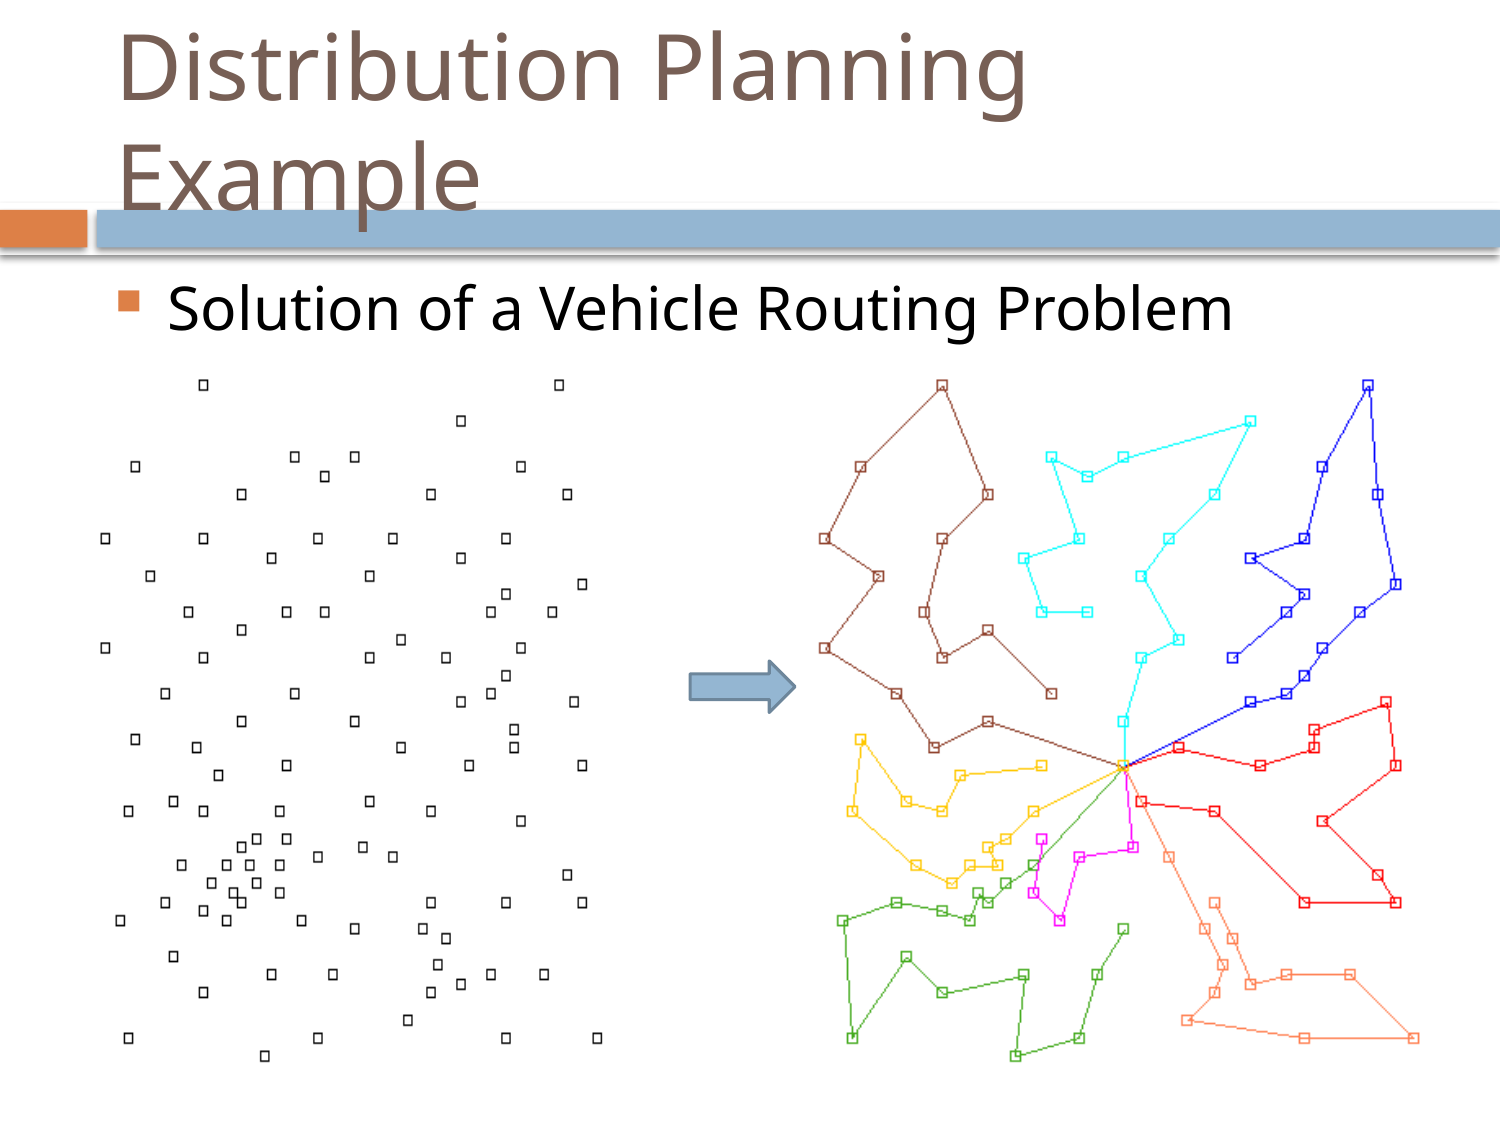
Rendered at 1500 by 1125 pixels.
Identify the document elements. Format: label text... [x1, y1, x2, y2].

list Solution of a Vehicle Routing Problem [100, 262, 1438, 1000]
picture [59, 352, 649, 1091]
picture [794, 352, 1461, 1091]
title Distribution Planning Example [100, 37, 1438, 200]
text_box [688, 659, 788, 714]
